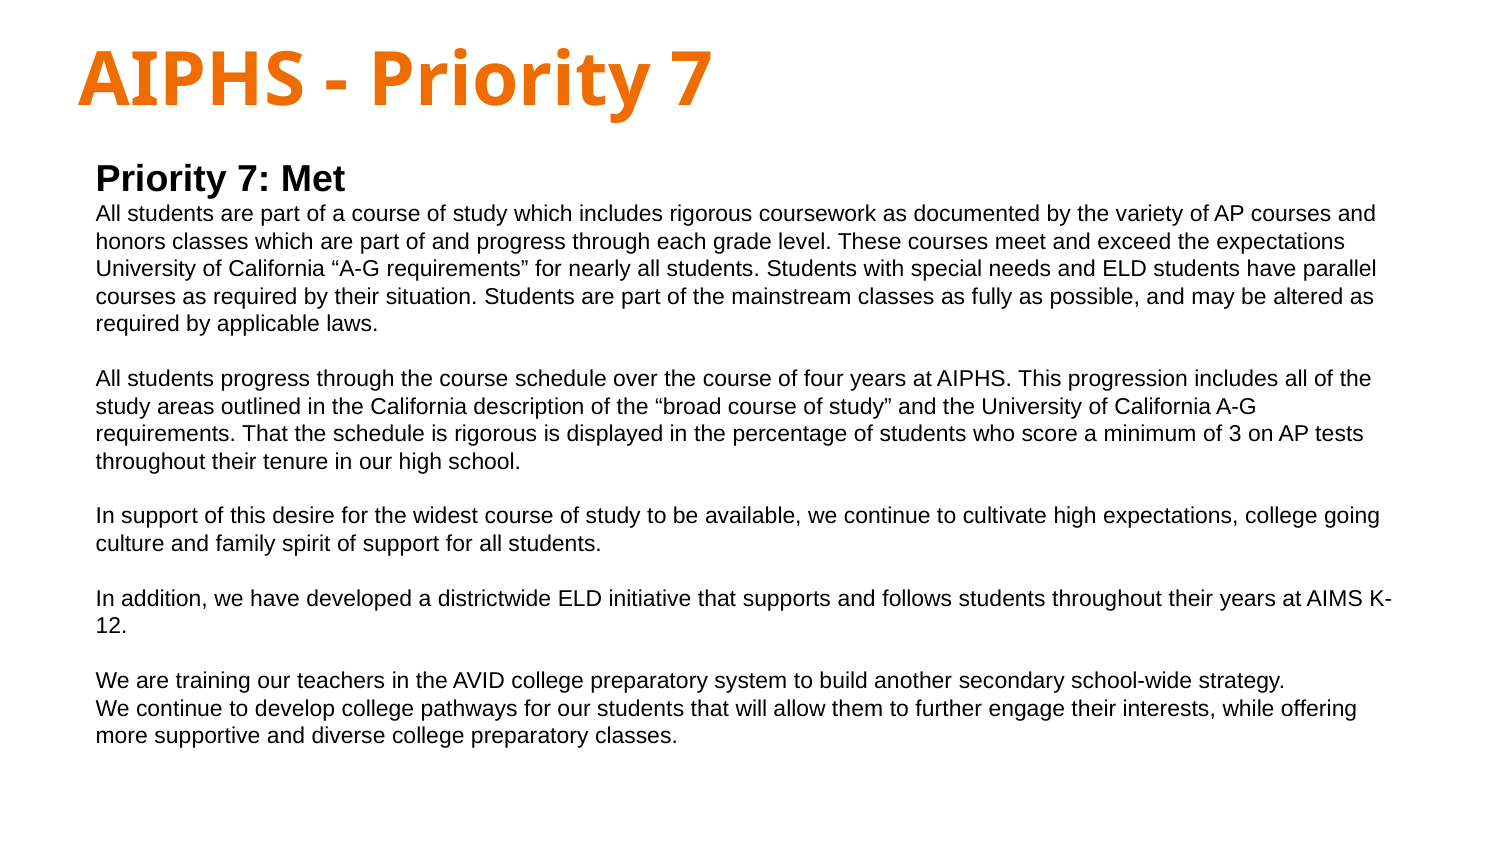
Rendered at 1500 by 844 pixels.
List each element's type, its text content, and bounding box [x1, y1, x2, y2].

text_box Priority 7: Met All students are part of a course of study which includes rigorous coursework as documented by the variety of AP courses and honors classes which are part of and progress through each grade level. These courses meet and exceed the expectations University of California “A-G requirements” for nearly all students. Students with special needs and ELD students have parallel courses as required by their situation. Students are part of the mainstream classes as fully as possible, and may be altered as required by applicable laws. All students progress through the course schedule over the course of four years at AIPHS. This progression includes all of the study areas outlined in the California description of the “broad course of study” and the University of California A-G requirements. That the schedule is rigorous is displayed in the percentage of students who score a minimum of 3 on AP tests throughout their tenure in our high school. In support of this desire for the widest course of study to be available, we continue to cultivate high expectations, college going culture and family spirit of support for all students. In addition, we have developed a districtwide ELD initiative that supports and follows students throughout their years at AIMS K-12. We are training our teachers in the AVID college preparatory system to build another secondary school-wide strategy. We continue to develop college pathways for our students that will allow them to further engage their interests, while offering more supportive and diverse college preparatory classes. [80, 139, 1420, 791]
title AIPHS - Priority 7 [44, 15, 1442, 140]
